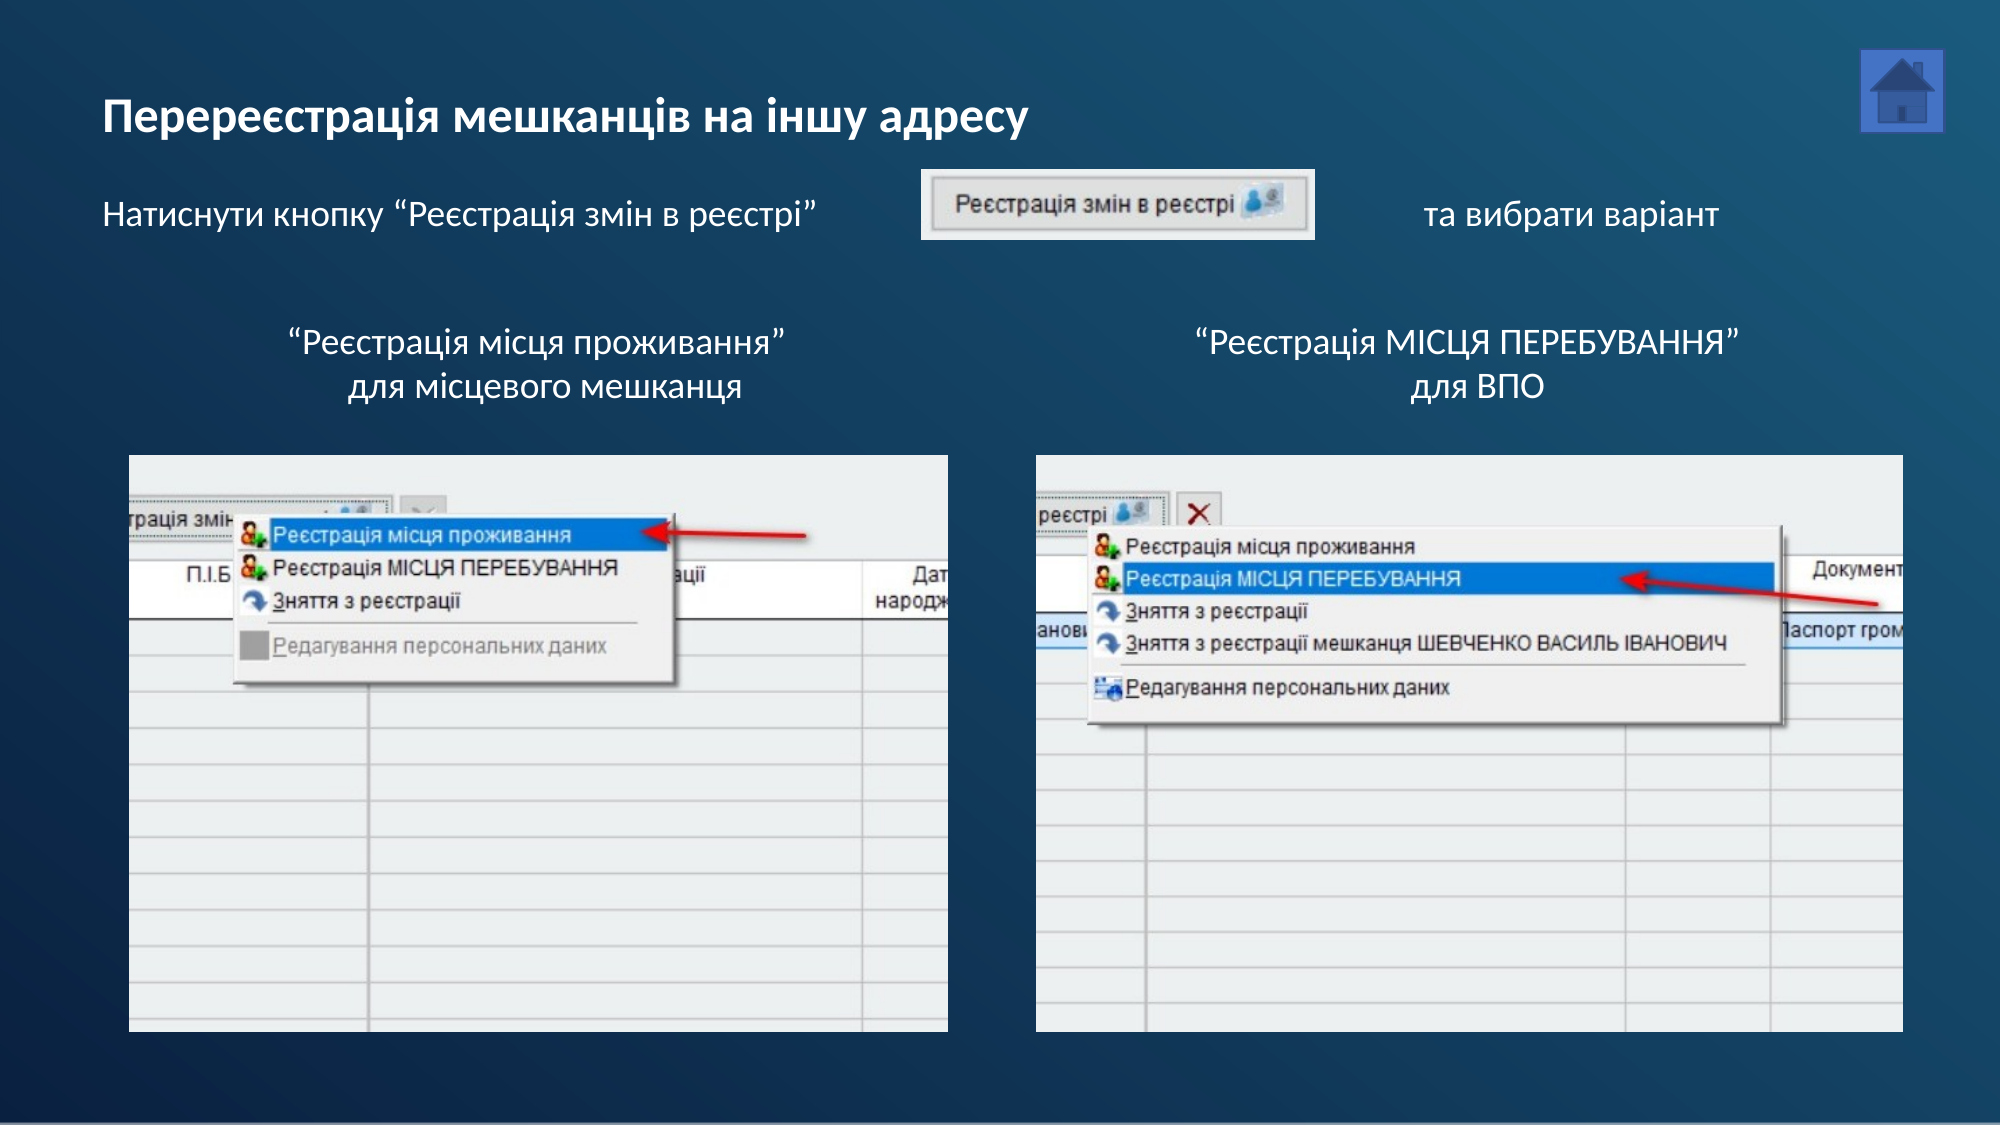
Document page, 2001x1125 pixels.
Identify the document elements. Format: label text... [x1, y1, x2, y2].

title Перереєстрація мешканців на іншу адресу [100, 80, 1034, 271]
picture [0, 0, 2000, 1125]
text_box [1858, 47, 1946, 134]
text_box “Реєстрація МІСЦЯ ПЕРЕБУВАННЯ” для ВПО [1191, 313, 1748, 407]
text_box та вибрати варіант [1421, 186, 1724, 234]
text_box “Реєстрація місця проживання” для місцевого мешканця [284, 313, 793, 407]
text_box Натиснути кнопку “Реєстрація змін в реєстрі” [100, 186, 825, 234]
